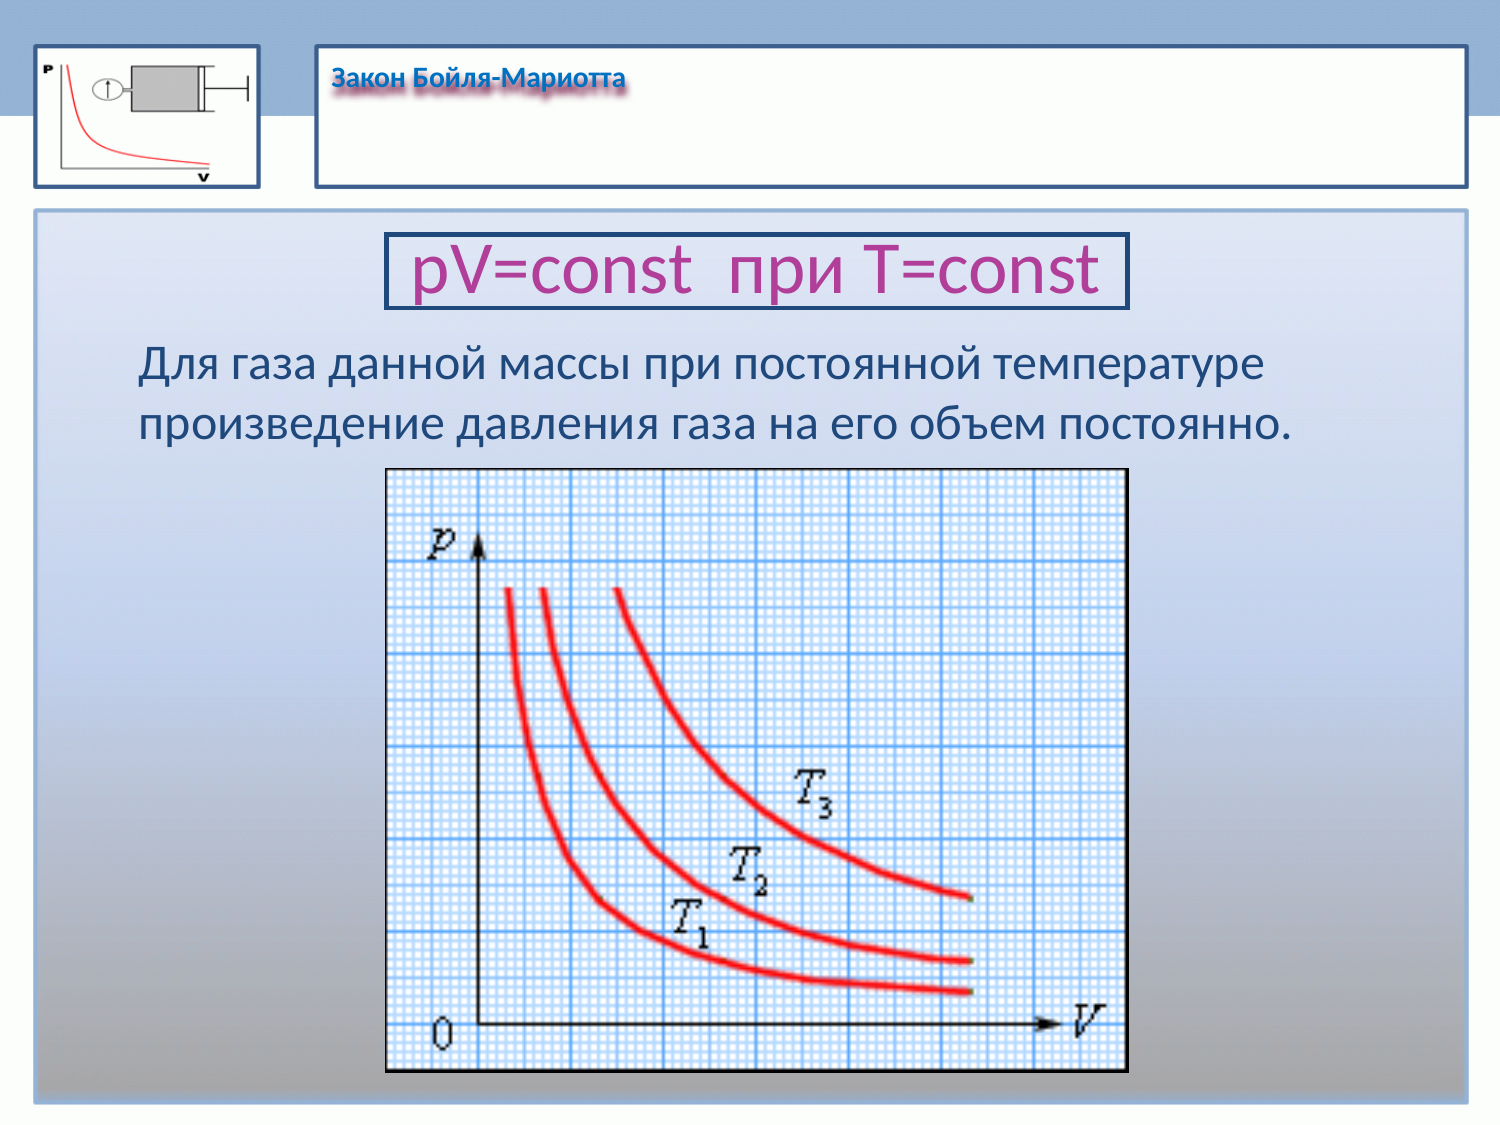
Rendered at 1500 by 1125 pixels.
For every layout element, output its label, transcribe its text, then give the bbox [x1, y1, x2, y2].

title Закон Бойля-Мариотта [316, 49, 1466, 188]
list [385, 468, 1129, 1073]
text_box Для газа данной массы при постоянной температуре произведение давления газа на его объем постоянно. [124, 321, 1455, 517]
text_box pV=const при T=const [386, 210, 1125, 316]
picture [0, 0, 1500, 1125]
